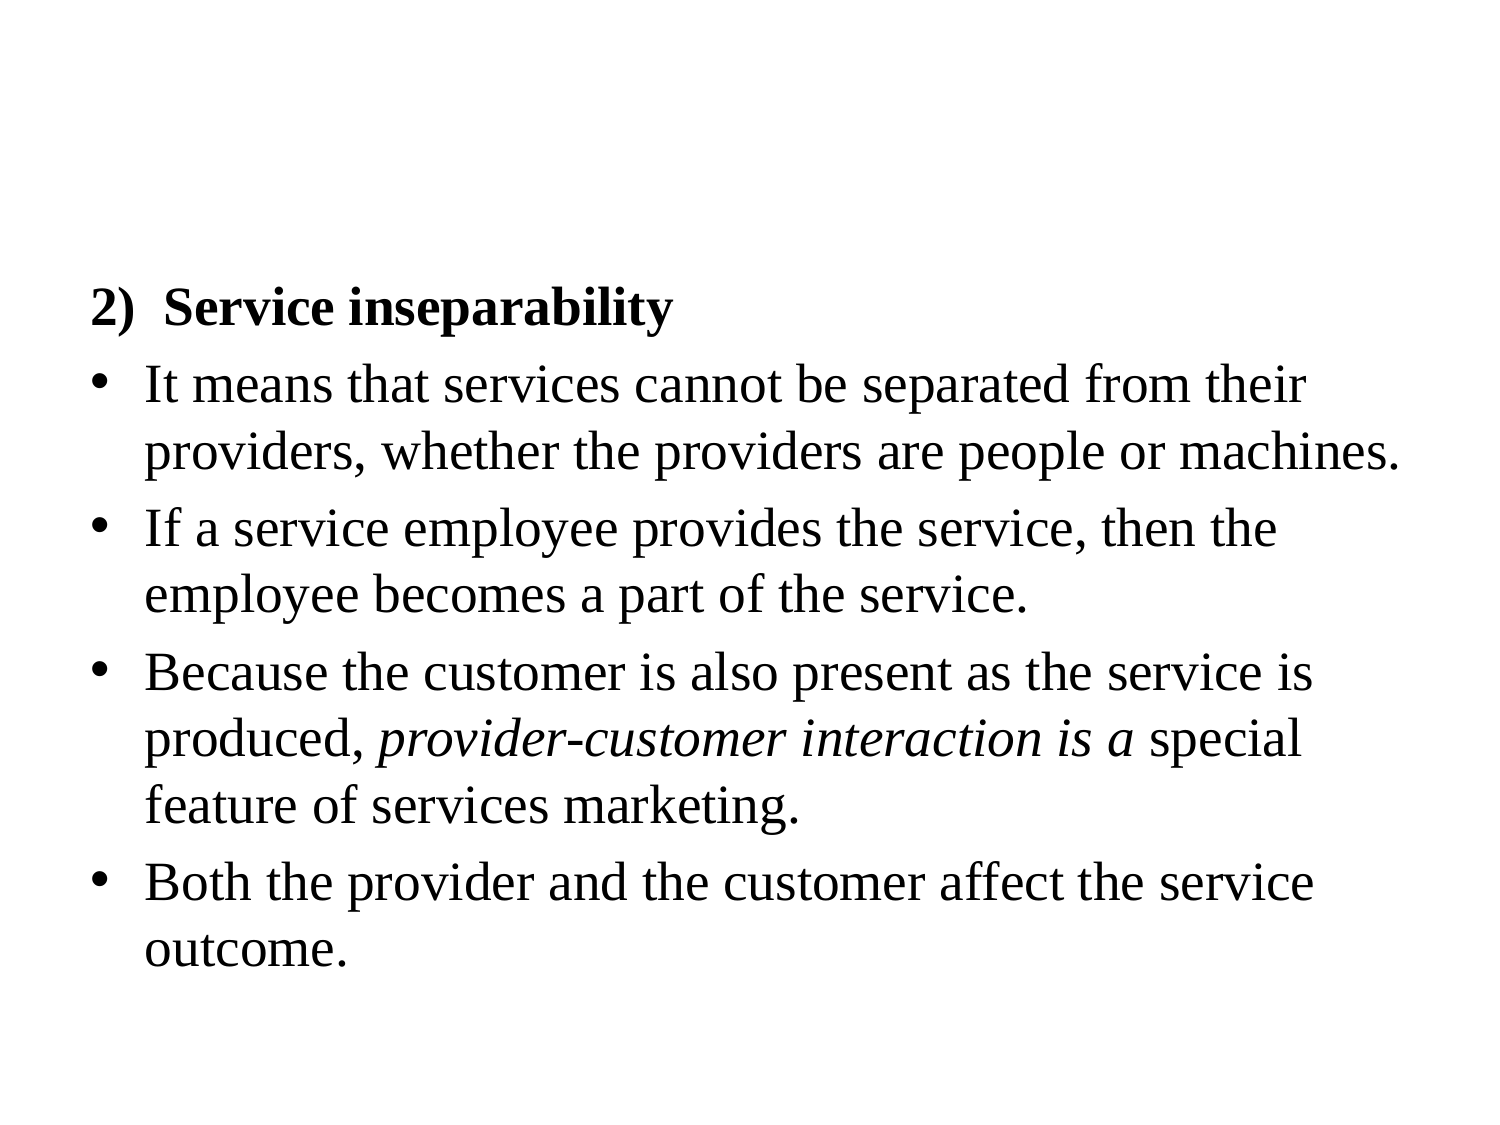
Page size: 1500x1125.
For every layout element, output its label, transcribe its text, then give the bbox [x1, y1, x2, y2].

list 2) Service inseparability It means that services cannot be separated from their providers, whether the providers are people or machines. If a service employee provides the service, then the employee becomes a part of the service. Because the customer is also present as the service is produced, provider-customer interaction is a special feature of services marketing. Both the provider and the customer affect the service outcome. [75, 262, 1425, 1005]
